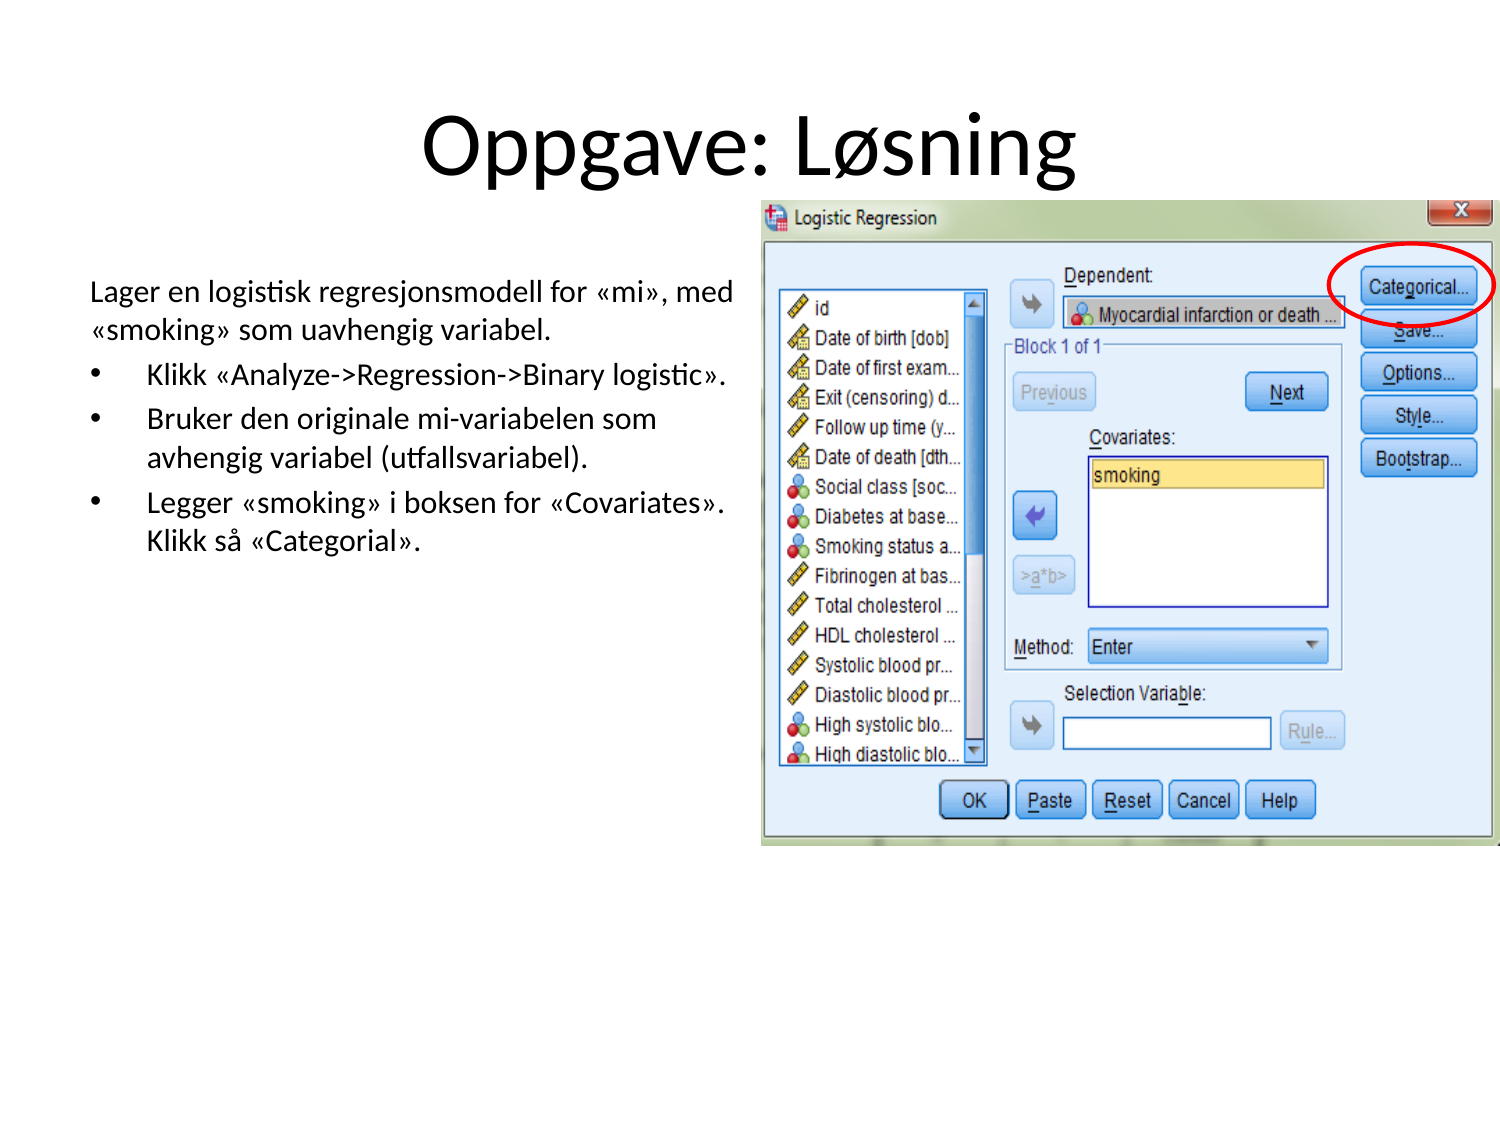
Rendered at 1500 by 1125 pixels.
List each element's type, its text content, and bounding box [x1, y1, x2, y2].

picture [761, 200, 1500, 847]
list Lager en logistisk regresjonsmodell for «mi», med «smoking» som uavhengig variabel. Klikk «Analyze->Regression->Binary logistic». Bruker den originale mi-variabelen som avhengig variabel (utfallsvariabel). Legger «smoking» i boksen for «Covariates». Klikk så «Categorial». [75, 262, 750, 610]
title Oppgave: Løsning [75, 45, 1425, 233]
